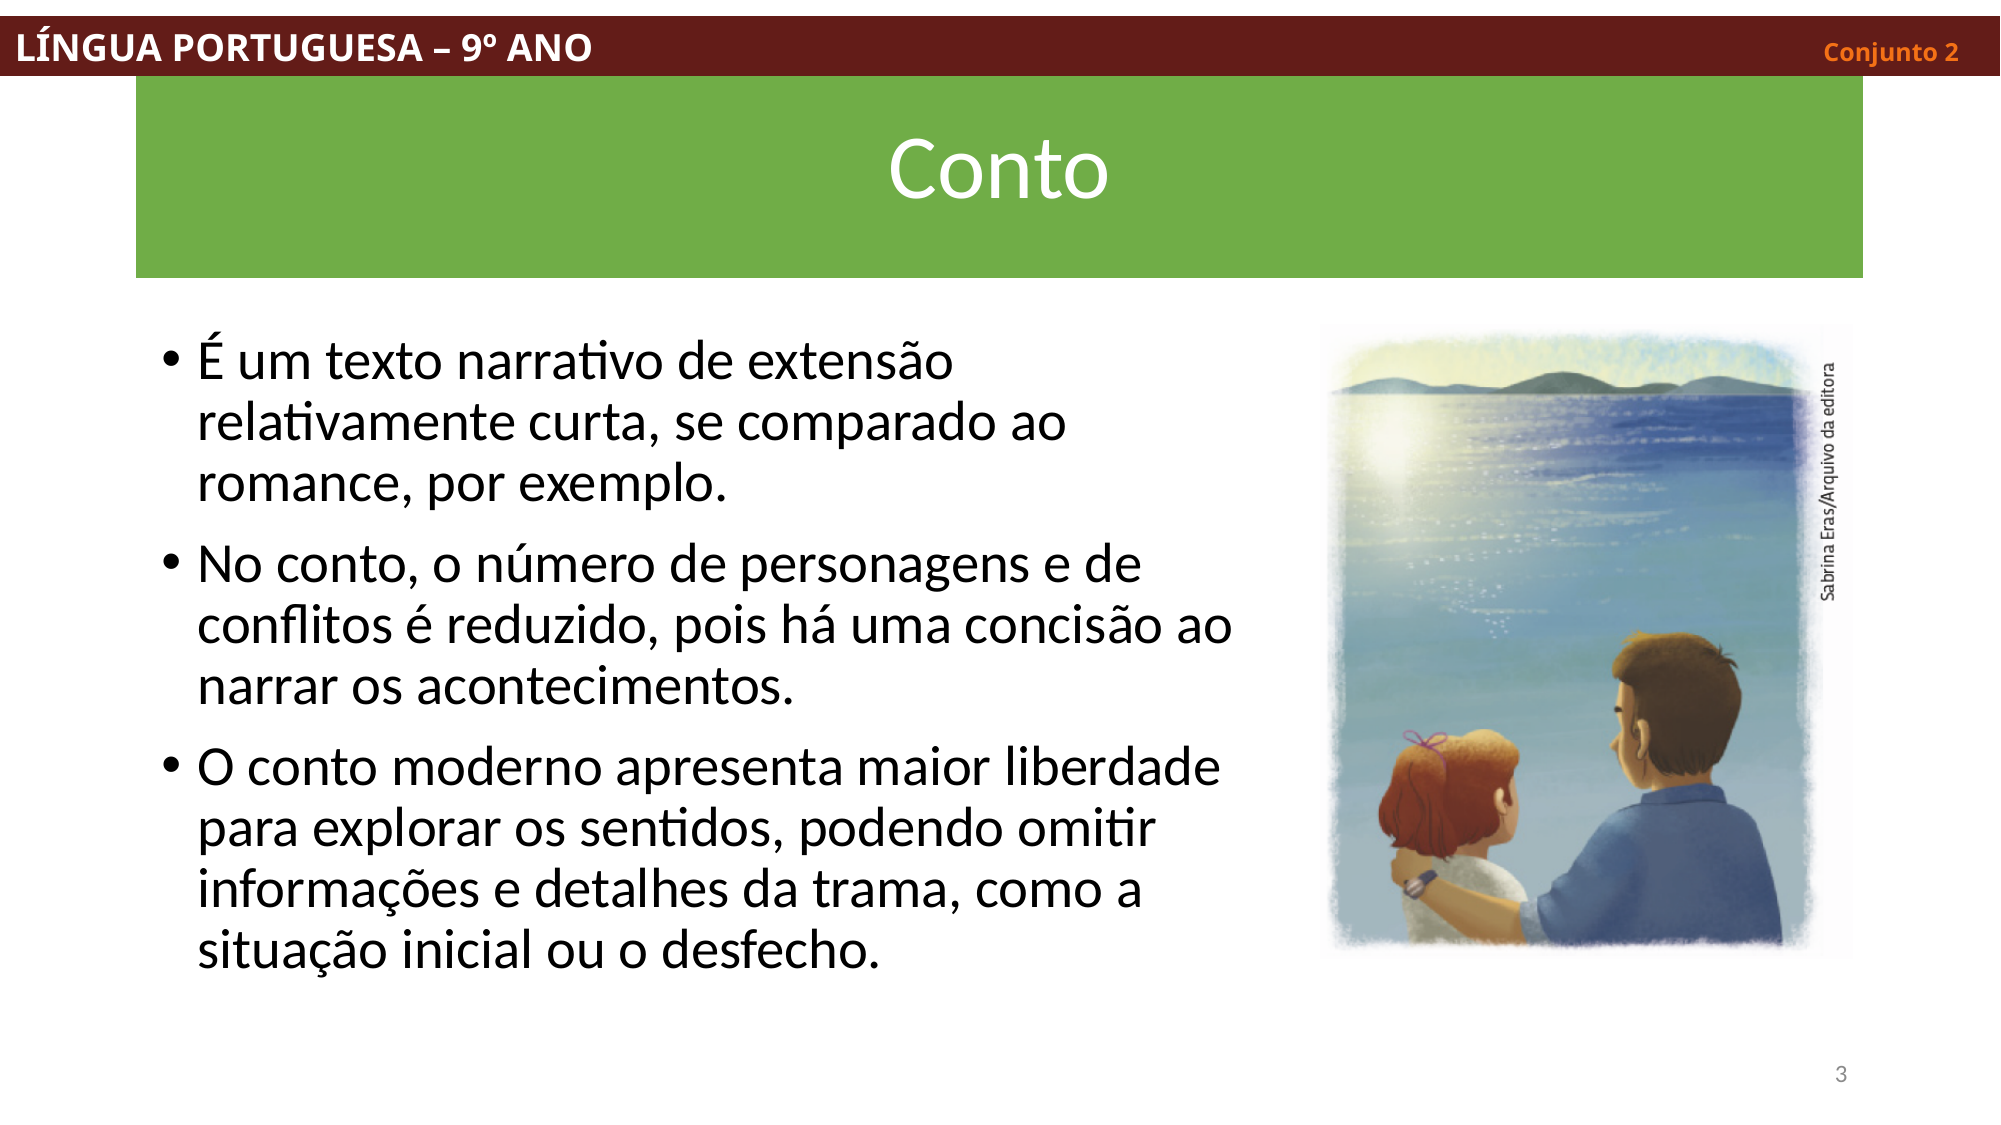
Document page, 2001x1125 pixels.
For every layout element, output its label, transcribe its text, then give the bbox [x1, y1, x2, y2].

title Conto [136, 76, 1863, 278]
text_box LÍNGUA PORTUGUESA – 9º ANO Conjunto 2 [0, 16, 2000, 76]
list É um texto narrativo de extensão relativamente curta, se comparado ao romance, por exemplo. No conto, o número de personagens e de conflitos é reduzido, pois há uma concisão ao narrar os acontecimentos. O conto moderno apresenta maior liberdade para explorar os sentidos, podendo omitir informações e detalhes da trama, como a situação inicial ou o desfecho. [146, 323, 1249, 1038]
picture [1320, 324, 1853, 959]
slide_number 3 [1412, 1042, 1863, 1103]
